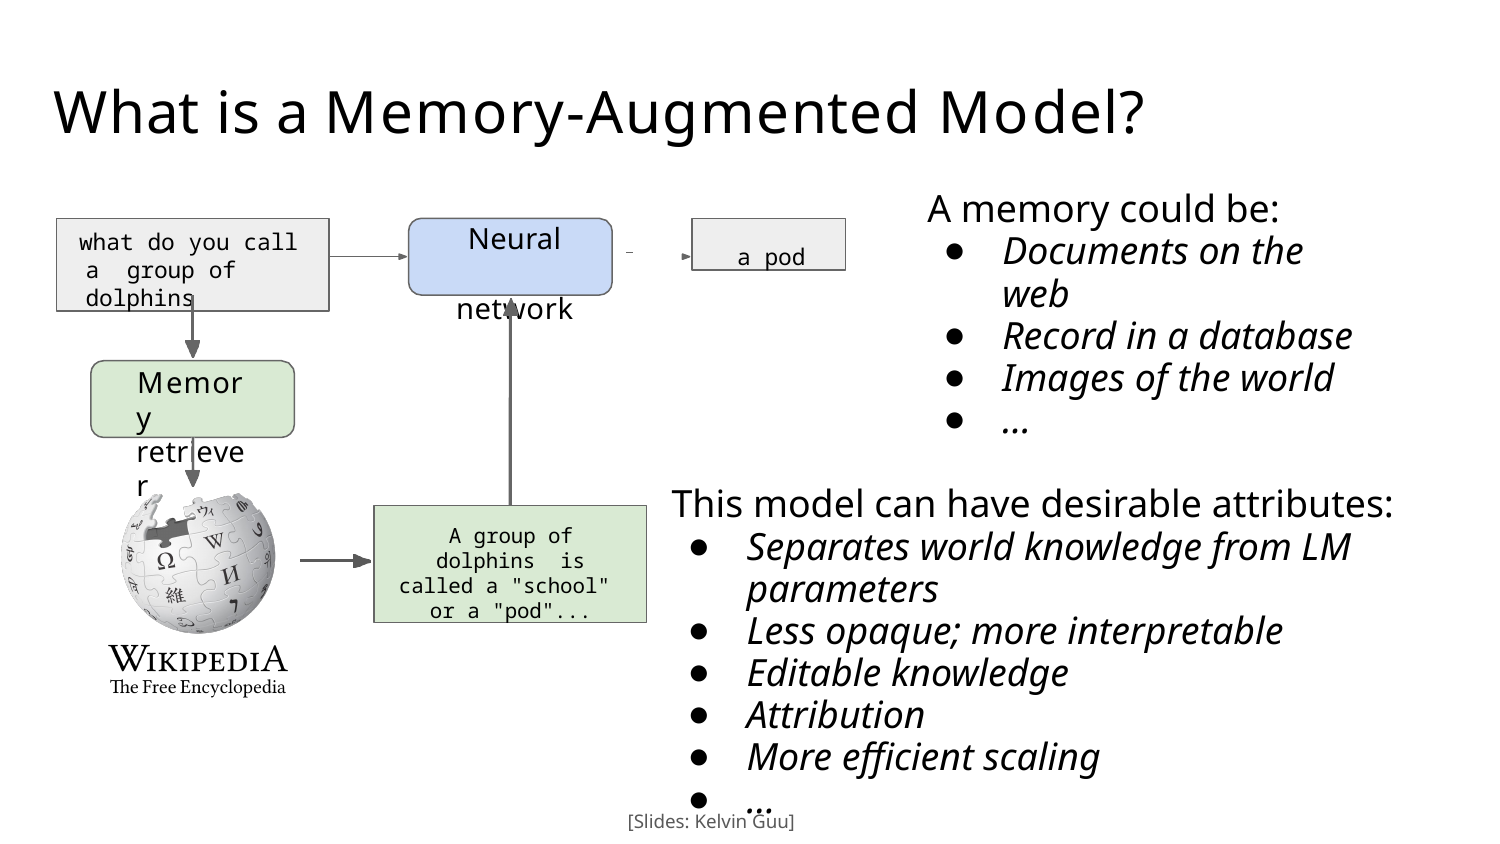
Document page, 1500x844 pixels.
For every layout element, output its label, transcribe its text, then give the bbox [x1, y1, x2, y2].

title What is a Memory-Augmented Model? [51, 72, 1449, 217]
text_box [96, 293, 301, 705]
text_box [299, 553, 372, 568]
text_box a pod [691, 218, 846, 271]
text_box This model can have desirable attributes: Separates world knowledge from LM parameters Less opaque; more interpretable Editable knowledge Attribution More efficient scaling … [669, 481, 1495, 821]
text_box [407, 217, 614, 297]
text_box Neural network [522, 219, 692, 326]
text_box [681, 253, 691, 261]
text_box what do you call a group of dolphins [56, 218, 329, 311]
text_box A group of dolphins is called a "school" or a "pod"... [374, 505, 647, 623]
text_box A memory could be: Documents on the web Record in a database Images of the world … [925, 185, 1359, 442]
text_box [Slides: Kelvin Guu] [424, 798, 999, 844]
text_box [328, 253, 518, 508]
